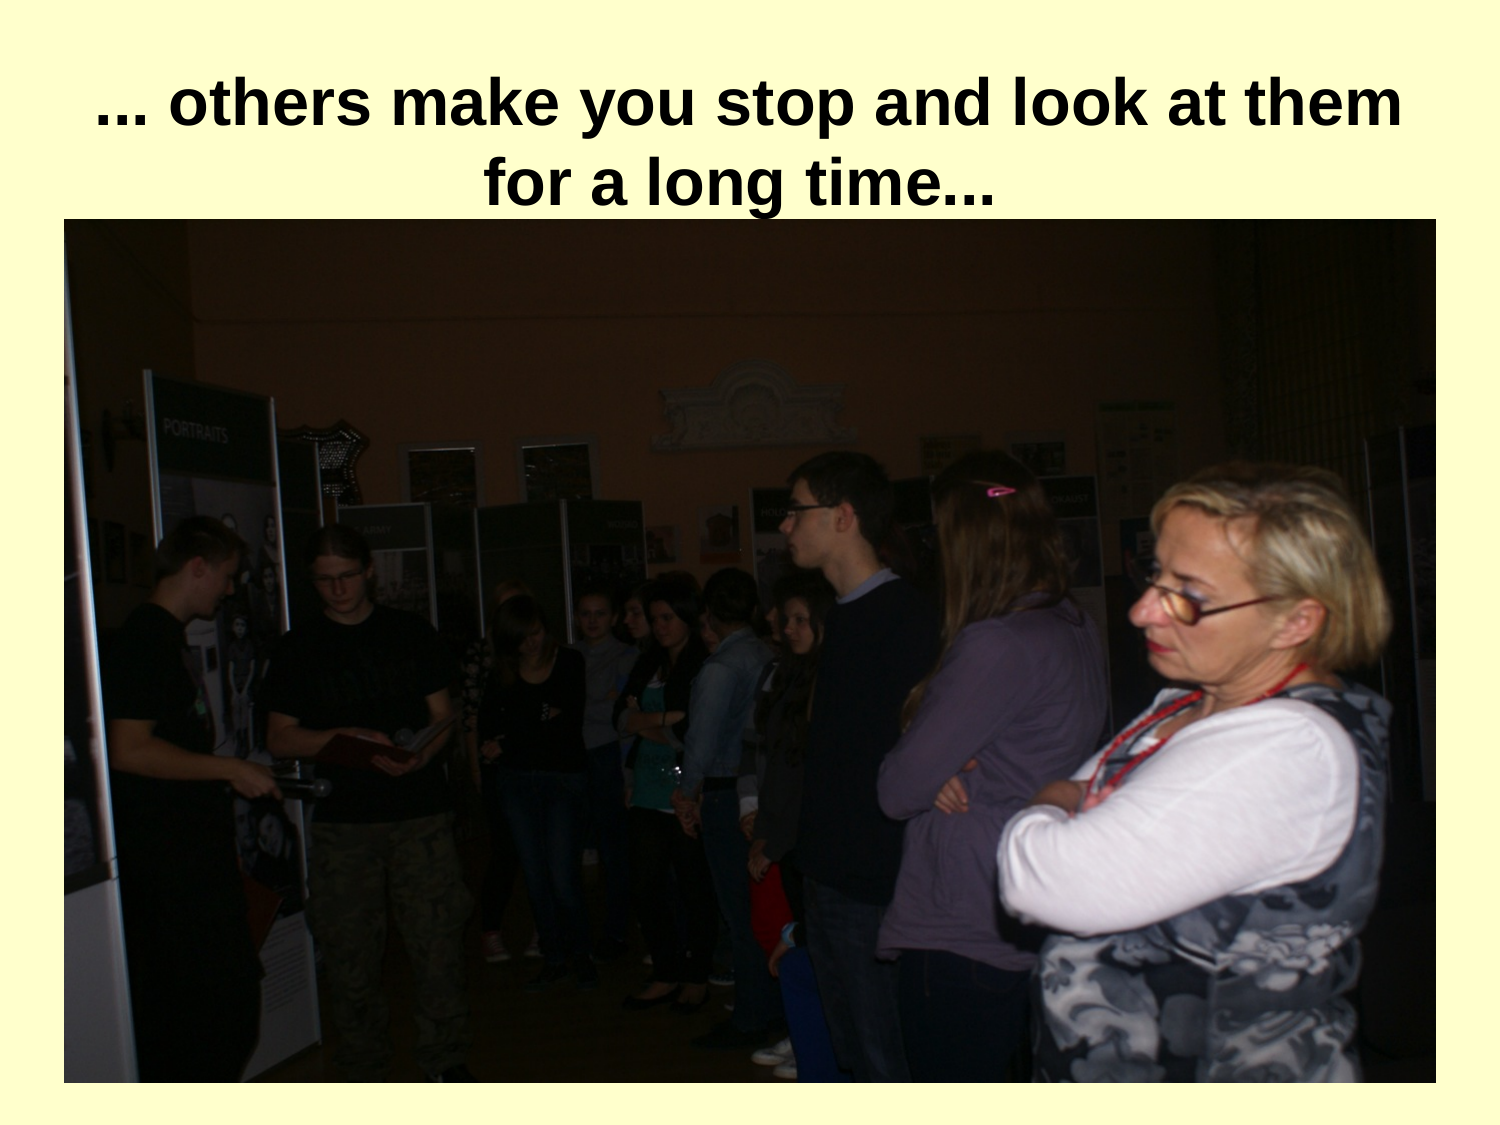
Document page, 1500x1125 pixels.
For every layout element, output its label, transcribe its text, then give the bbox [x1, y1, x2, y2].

picture [64, 219, 1436, 1083]
title ... others make you stop and look at them for a long time... [74, 44, 1426, 218]
